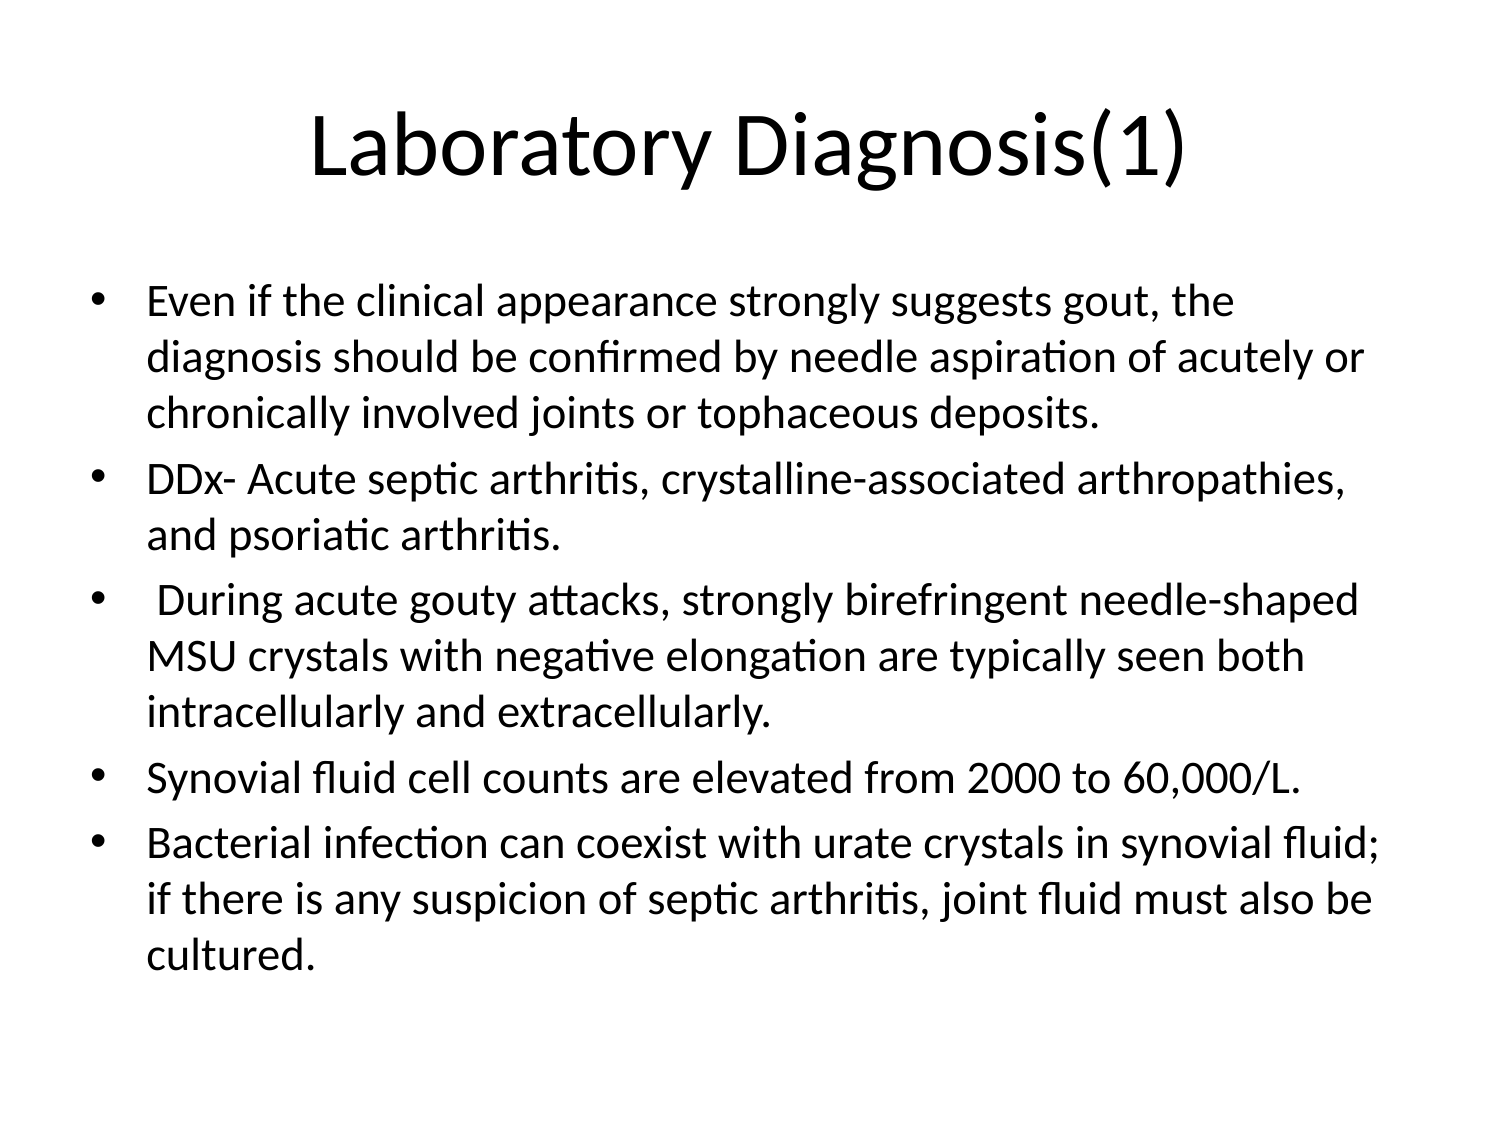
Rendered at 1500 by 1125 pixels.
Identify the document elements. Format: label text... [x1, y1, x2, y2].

list Even if the clinical appearance strongly suggests gout, the diagnosis should be confirmed by needle aspiration of acutely or chronically involved joints or tophaceous deposits. DDx- Acute septic arthritis, crystalline-associated arthropathies, and psoriatic arthritis. During acute gouty attacks, strongly birefringent needle-shaped MSU crystals with negative elongation are typically seen both intracellularly and extracellularly. Synovial fluid cell counts are elevated from 2000 to 60,000/L. Bacterial infection can coexist with urate crystals in synovial fluid; if there is any suspicion of septic arthritis, joint fluid must also be cultured. [75, 262, 1425, 1005]
title Laboratory Diagnosis(1) [75, 45, 1425, 233]
